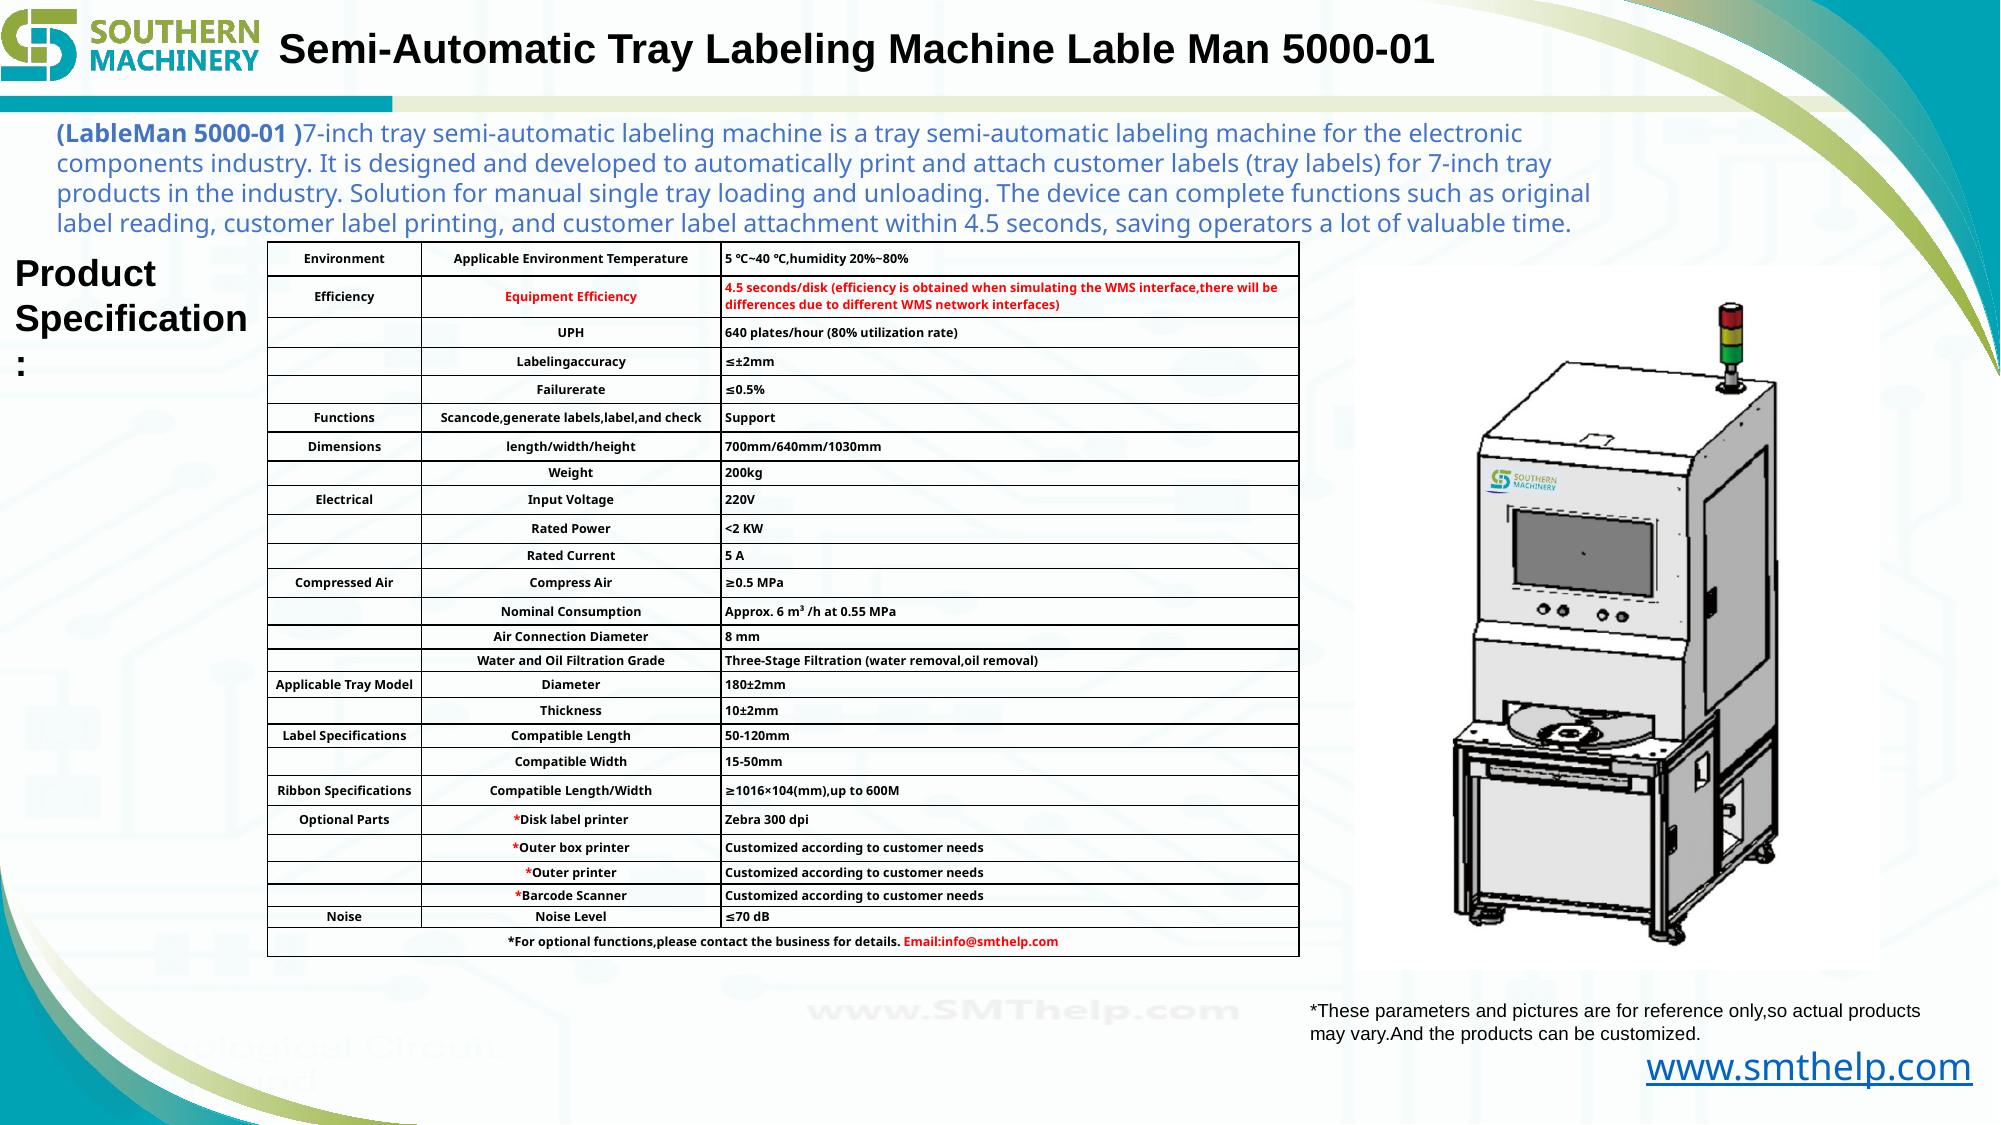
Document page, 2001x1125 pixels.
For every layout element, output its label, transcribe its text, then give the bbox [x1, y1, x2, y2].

table_cell Compatible Length [422, 725, 720, 747]
text_box Product Specification: [0, 242, 267, 348]
table_cell Electrical [268, 486, 421, 514]
table_cell length/width/height [422, 433, 720, 460]
table_cell [268, 544, 421, 568]
table_cell [268, 318, 421, 347]
table_cell Rated Current [422, 544, 720, 568]
table_cell ≥1016×104(mm),up to 600M [722, 776, 1298, 805]
table_cell 5 A [722, 544, 1298, 568]
table_cell Dimensions [268, 433, 421, 460]
table_cell Scancode,generate labels,label,and check [422, 404, 720, 431]
table_cell [268, 650, 421, 671]
table_cell ≥0.5 MPa [722, 569, 1298, 597]
table_cell [268, 698, 421, 723]
table_cell *Barcode Scanner [422, 885, 720, 906]
table_cell UPH [422, 318, 720, 347]
table_cell [268, 462, 421, 485]
text_box Semi-Automatic Tray Labeling Machine Lable Man 5000-01 [263, 14, 1580, 80]
picture [1, 9, 259, 81]
table_cell [268, 515, 421, 543]
table_cell *Disk label printer [422, 806, 720, 834]
table_cell Approx. 6 m³ /h at 0.55 MPa [722, 598, 1298, 624]
table_cell [268, 835, 421, 861]
table_cell 15-50mm [722, 748, 1298, 775]
table_cell Efficiency [268, 277, 421, 317]
table_cell 220V [722, 486, 1298, 514]
table_cell Labelingaccuracy [422, 348, 720, 375]
table_cell ≤±2mm [722, 348, 1298, 375]
table_cell Compressed Air [268, 569, 421, 597]
table_cell Ribbon Specifications [268, 776, 421, 805]
table_cell Customized according to customer needs [722, 885, 1298, 906]
table_cell Label Specifications [268, 725, 421, 747]
table_header 5 ℃~40 ℃,humidity 20%~80% [722, 243, 1298, 275]
table_cell 180±2mm [722, 672, 1298, 697]
table_cell Optional Parts [268, 806, 421, 834]
text_box *These parameters and pictures are for reference only,so actual products may vary.And the products can be customized. [1295, 991, 1962, 1052]
table_cell [268, 376, 421, 403]
table_cell *For optional functions,please contact the business for details. Email:info@smthelp.com [268, 928, 1298, 956]
table_cell Noise [268, 907, 421, 927]
table_cell [268, 348, 421, 375]
table_cell Compress Air [422, 569, 720, 597]
table_cell Three-Stage Filtration (water removal,oil removal) [722, 650, 1298, 671]
table_cell *Outer box printer [422, 835, 720, 861]
table_cell <2 KW [722, 515, 1298, 543]
table_cell Input Voltage [422, 486, 720, 514]
table_cell *Outer printer [422, 862, 720, 883]
table_cell [268, 885, 421, 906]
table_cell 4.5 seconds/disk (efficiency is obtained when simulating the WMS interface,there will be differences due to different WMS network interfaces) [722, 277, 1298, 317]
table_header Applicable Environment Temperature [422, 243, 720, 275]
table_cell Air Connection Diameter [422, 626, 720, 648]
table_header Environment [268, 243, 421, 275]
table_cell 50-120mm [722, 725, 1298, 747]
table_cell ≤70 dB [722, 907, 1298, 927]
table_cell 10±2mm [722, 698, 1298, 723]
table_cell Diameter [422, 672, 720, 697]
table_cell 700mm/640mm/1030mm [722, 433, 1298, 460]
table_cell [268, 598, 421, 624]
table_cell Support [722, 404, 1298, 431]
table_cell Applicable Tray Model [268, 672, 421, 697]
table_cell Failurerate [422, 376, 720, 403]
table_cell Customized according to customer needs [722, 862, 1298, 883]
table_cell Noise Level [422, 907, 720, 927]
picture [1355, 266, 1880, 970]
table_cell Equipment Efficiency [422, 277, 720, 317]
table_cell 200kg [722, 462, 1298, 485]
table_cell Rated Power [422, 515, 720, 543]
table_cell Weight [422, 462, 720, 485]
table_cell Nominal Consumption [422, 598, 720, 624]
text_box (LableMan 5000-01 )7-inch tray semi-automatic labeling machine is a tray semi-automatic labeling machine for the electronic components industry. It is designed and developed to automatically print and attach customer labels (tray labels) for 7-inch tray products in the industry. Solution for manual single tray loading and unloading. The device can complete functions such as original label reading, customer label printing, and customer label attachment within 4.5 seconds, saving operators a lot of valuable time. [41, 110, 1623, 318]
table_cell 8 mm [722, 626, 1298, 648]
table_cell [268, 862, 421, 883]
table_cell Customized according to customer needs [722, 835, 1298, 861]
table_cell Compatible Length/Width [422, 776, 720, 805]
table_cell [268, 748, 421, 775]
table_cell Zebra 300 dpi [722, 806, 1298, 834]
table_cell Compatible Width [422, 748, 720, 775]
table_cell Functions [268, 404, 421, 431]
table_cell [268, 626, 421, 648]
table_cell ≤0.5% [722, 376, 1298, 403]
table_cell Thickness [422, 698, 720, 723]
table_cell Water and Oil Filtration Grade [422, 650, 720, 671]
table_cell 640 plates/hour (80% utilization rate) [722, 318, 1298, 347]
